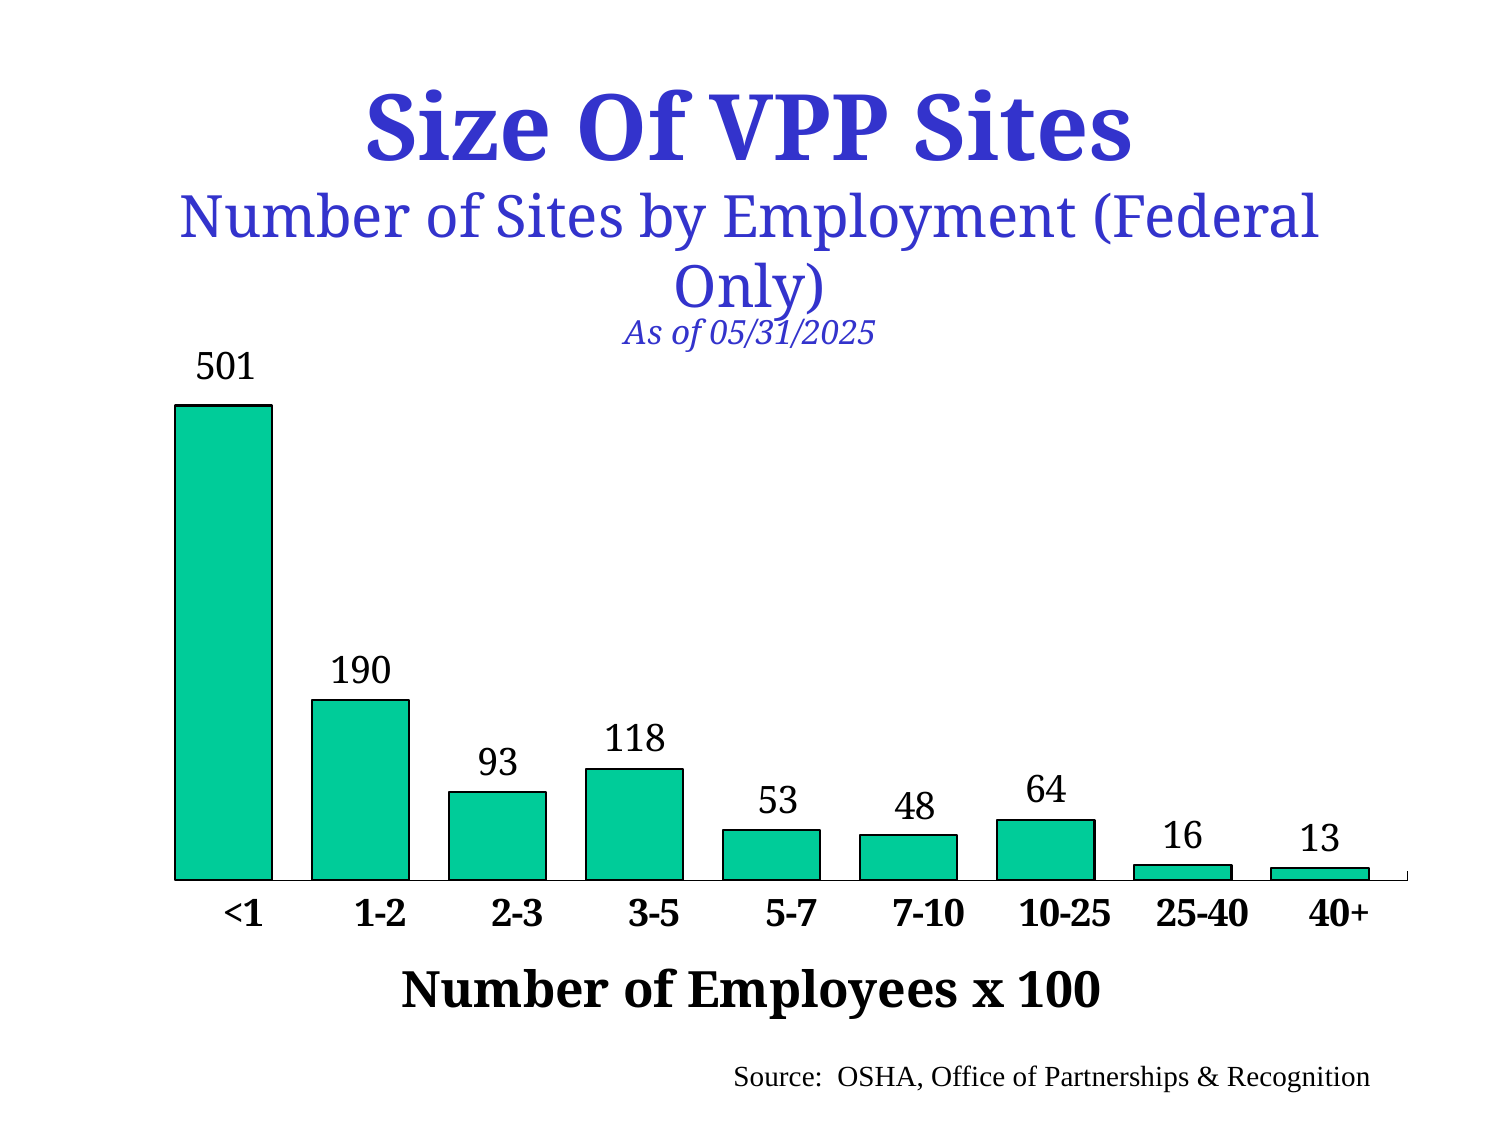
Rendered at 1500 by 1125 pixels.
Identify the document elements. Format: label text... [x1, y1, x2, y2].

chart [146, 311, 1411, 958]
text_box Source: OSHA, Office of Partnerships & Recognition [718, 1049, 1488, 1100]
text_box As of 05/31/2025 [537, 275, 963, 310]
title Size Of VPP Sites Number of Sites by Employment (Federal Only) [112, 99, 1388, 288]
text_box Number of Employees x 100 [386, 966, 1130, 1025]
